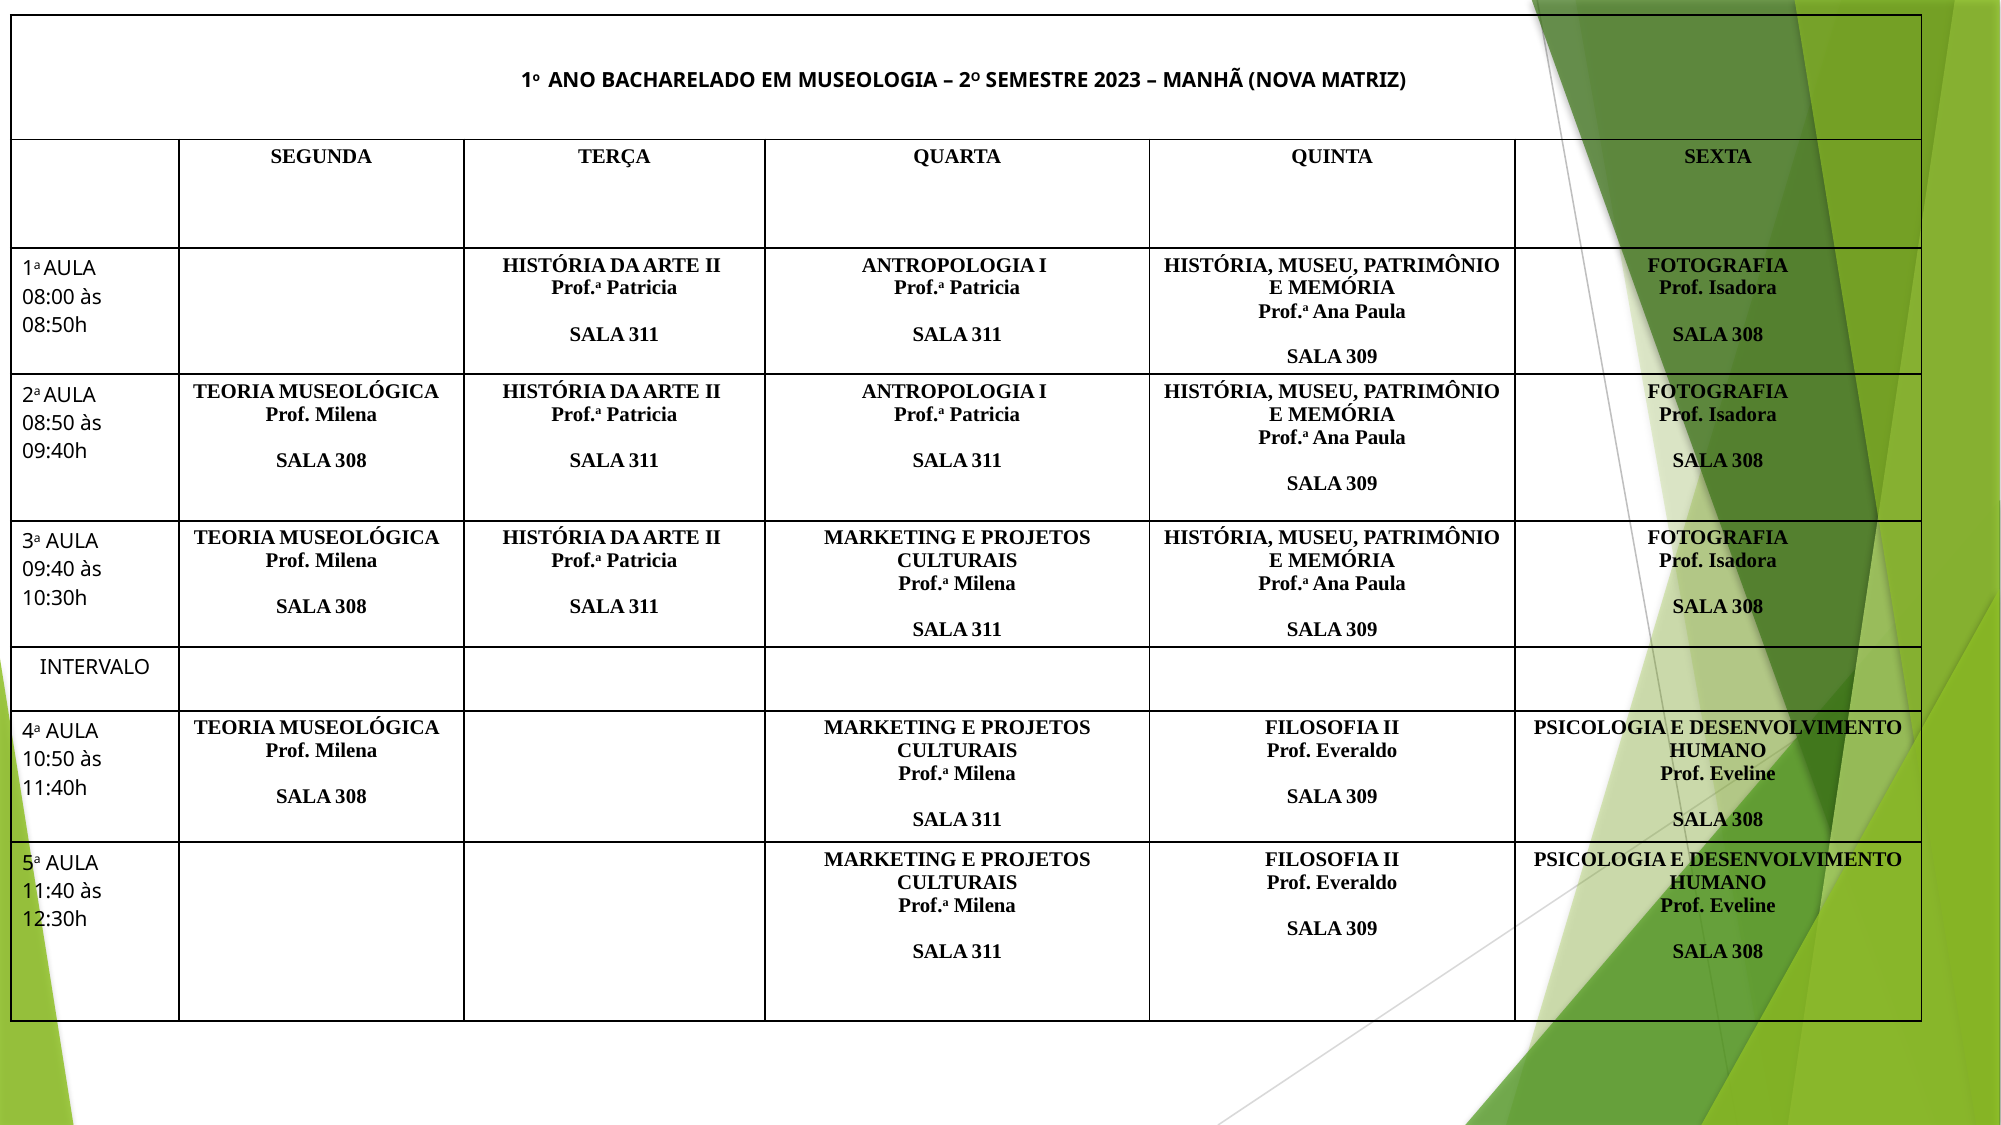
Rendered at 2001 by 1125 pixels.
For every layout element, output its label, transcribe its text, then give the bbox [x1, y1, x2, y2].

table_cell HISTÓRIA, MUSEU, PATRIMÔNIO E MEMÓRIA Prof.a Ana Paula SALA 309 [1150, 375, 1514, 520]
table_header 1o ANO BACHARELADO EM MUSEOLOGIA – 2O SEMESTRE 2023 – MANHÃ (NOVA MATRIZ) [12, 16, 1921, 139]
table_cell HISTÓRIA DA ARTE II Prof.a Patricia SALA 311 [465, 522, 764, 646]
table_cell 3a AULA 09:40 às 10:30h [12, 522, 178, 646]
table_cell HISTÓRIA, MUSEU, PATRIMÔNIO E MEMÓRIA Prof.a Ana Paula SALA 309 [1150, 249, 1514, 373]
table_cell ANTROPOLOGIA I Prof.a Patricia SALA 311 [766, 249, 1149, 373]
table_cell 1a AULA 08:00 às 08:50h [12, 249, 178, 373]
table_cell INTERVALO [12, 648, 178, 710]
table_cell [1150, 648, 1514, 710]
table_cell TEORIA MUSEOLÓGICA Prof. Milena SALA 308 [180, 522, 463, 646]
table_cell FILOSOFIA II Prof. Everaldo SALA 309 [1150, 843, 1514, 1020]
table_cell MARKETING E PROJETOS CULTURAIS Prof.a Milena SALA 311 [766, 522, 1149, 646]
table_cell 2a AULA 08:50 às 09:40h [12, 375, 178, 520]
table_cell [180, 249, 463, 373]
table_cell TEORIA MUSEOLÓGICA Prof. Milena SALA 308 [180, 375, 463, 520]
table_cell [12, 140, 178, 247]
table_cell MARKETING E PROJETOS CULTURAIS Prof.a Milena SALA 311 [766, 843, 1149, 1020]
table_cell SEGUNDA [180, 140, 463, 247]
table_cell MARKETING E PROJETOS CULTURAIS Prof.a Milena SALA 311 [766, 712, 1149, 841]
table_cell [465, 843, 764, 1020]
table_cell 4a AULA 10:50 às 11:40h [12, 712, 178, 841]
table_cell [766, 648, 1149, 710]
table_cell FOTOGRAFIA Prof. Isadora SALA 308 [1516, 249, 1921, 373]
table_cell PSICOLOGIA E DESENVOLVIMENTO HUMANO Prof. Eveline SALA 308 [1516, 712, 1921, 841]
table_cell FILOSOFIA II Prof. Everaldo SALA 309 [1150, 712, 1514, 841]
table_cell QUINTA [1150, 140, 1514, 247]
table_cell [465, 712, 764, 841]
table_cell [180, 843, 463, 1020]
table_cell TERÇA [465, 140, 764, 247]
table_cell FOTOGRAFIA Prof. Isadora SALA 308 [1516, 522, 1921, 646]
table_cell [465, 648, 764, 710]
table_cell HISTÓRIA DA ARTE II Prof.a Patricia SALA 311 [465, 375, 764, 520]
table_cell [1516, 648, 1921, 710]
table_cell [180, 648, 463, 710]
table_cell QUARTA [766, 140, 1149, 247]
table_cell TEORIA MUSEOLÓGICA Prof. Milena SALA 308 [180, 712, 463, 841]
table_cell SEXTA [1516, 140, 1921, 247]
table_cell HISTÓRIA DA ARTE II Prof.a Patricia SALA 311 [465, 249, 764, 373]
table_cell ANTROPOLOGIA I Prof.a Patricia SALA 311 [766, 375, 1149, 520]
table_cell 5a AULA 11:40 às 12:30h [12, 843, 178, 1020]
table_cell PSICOLOGIA E DESENVOLVIMENTO HUMANO Prof. Eveline SALA 308 [1516, 843, 1921, 1020]
table_cell FOTOGRAFIA Prof. Isadora SALA 308 [1516, 375, 1921, 520]
table_cell HISTÓRIA, MUSEU, PATRIMÔNIO E MEMÓRIA Prof.a Ana Paula SALA 309 [1150, 522, 1514, 646]
